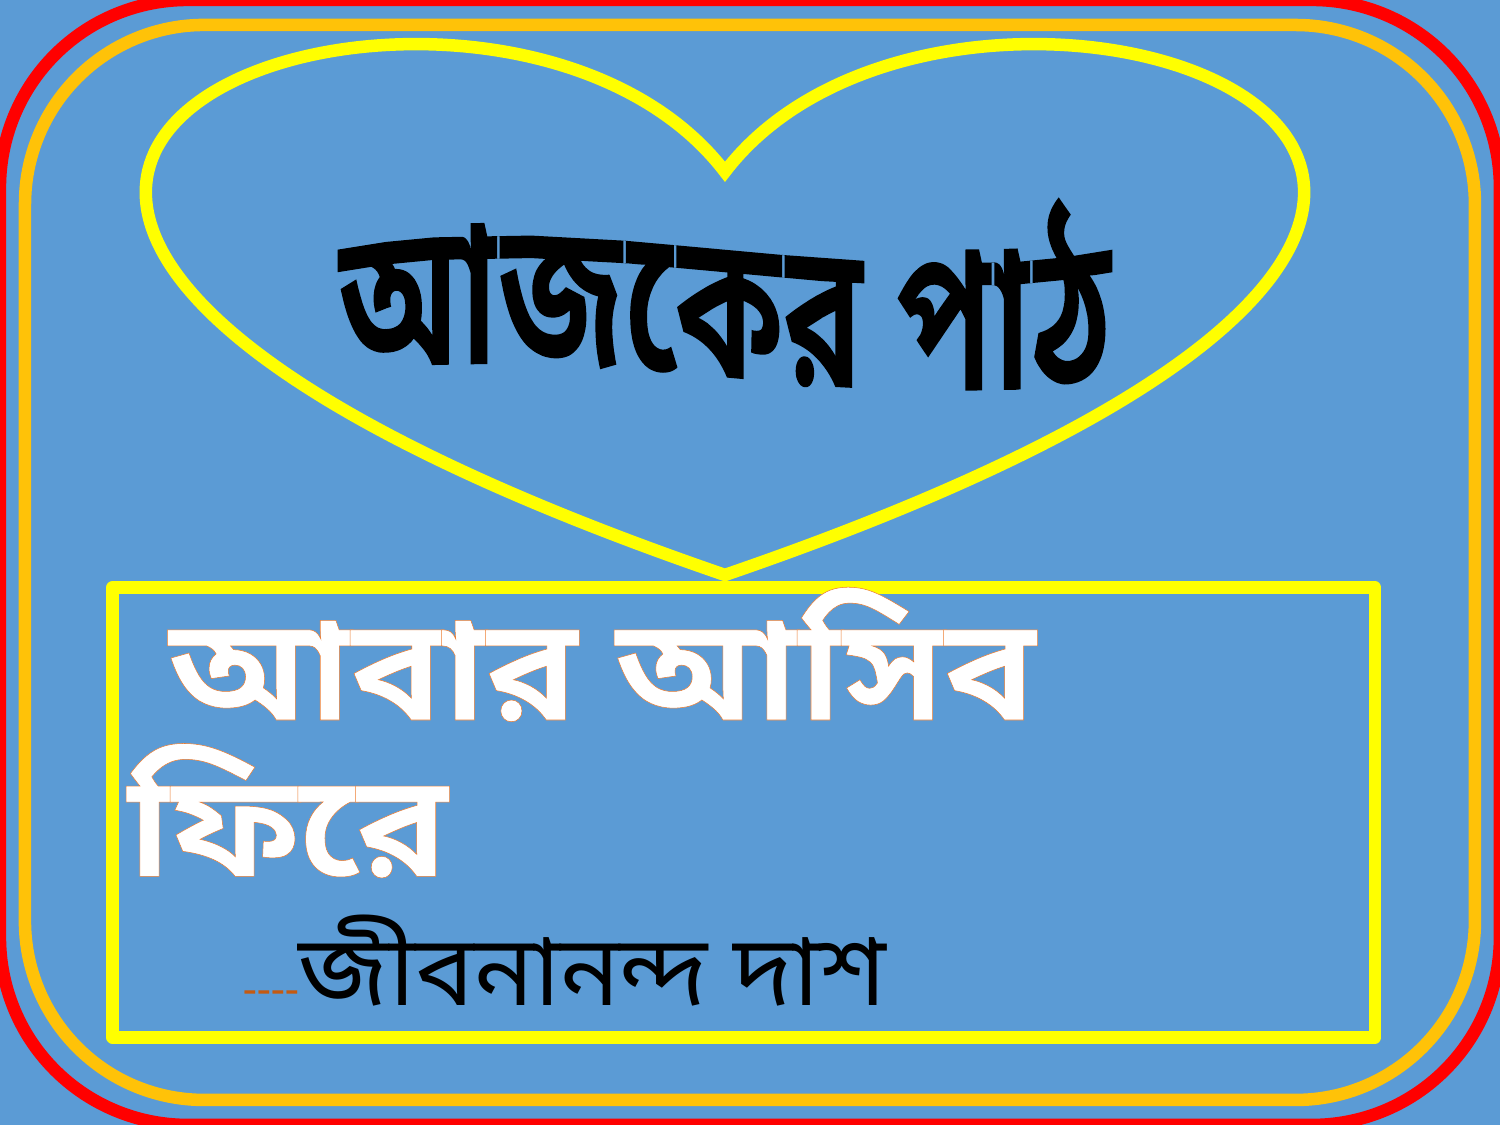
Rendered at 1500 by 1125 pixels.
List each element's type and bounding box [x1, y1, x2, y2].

text_box [0, 0, 1500, 1125]
text_box [23, 23, 1476, 1101]
text_box [144, 43, 1306, 577]
